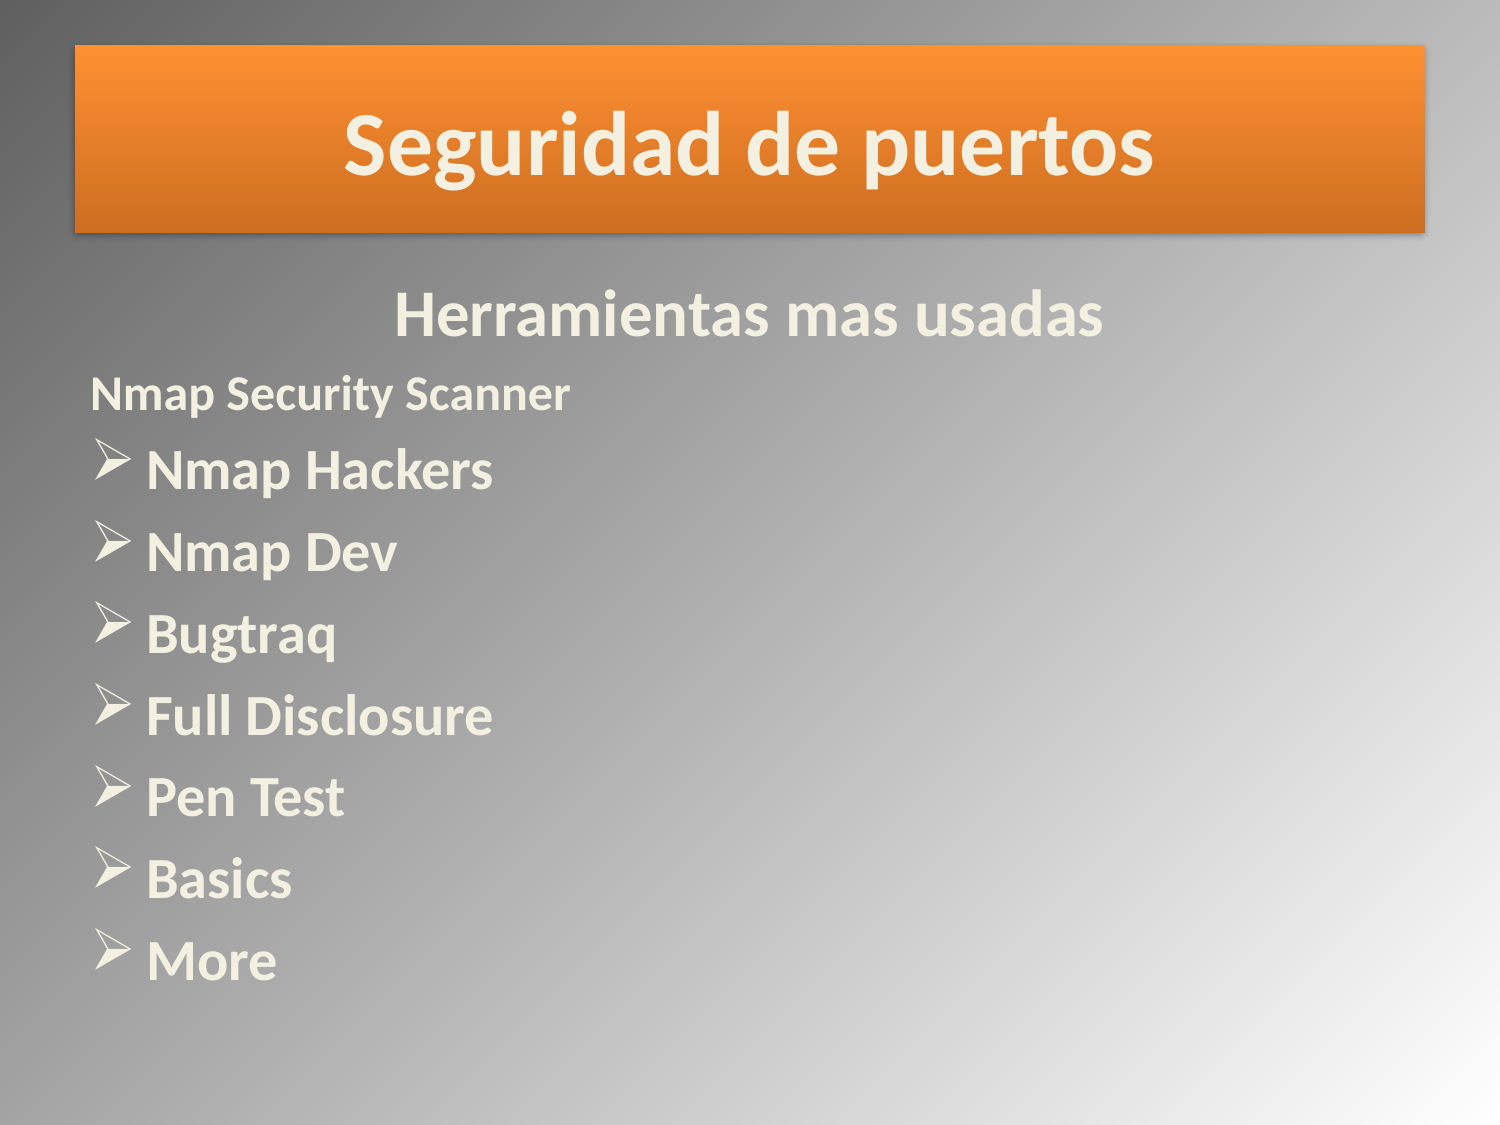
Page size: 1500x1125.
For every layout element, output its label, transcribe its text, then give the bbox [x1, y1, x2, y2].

title Seguridad de puertos [75, 45, 1425, 233]
list Herramientas mas usadas Nmap Security Scanner Nmap Hackers Nmap Dev Bugtraq Full Disclosure Pen Test Basics More [75, 262, 1425, 1005]
